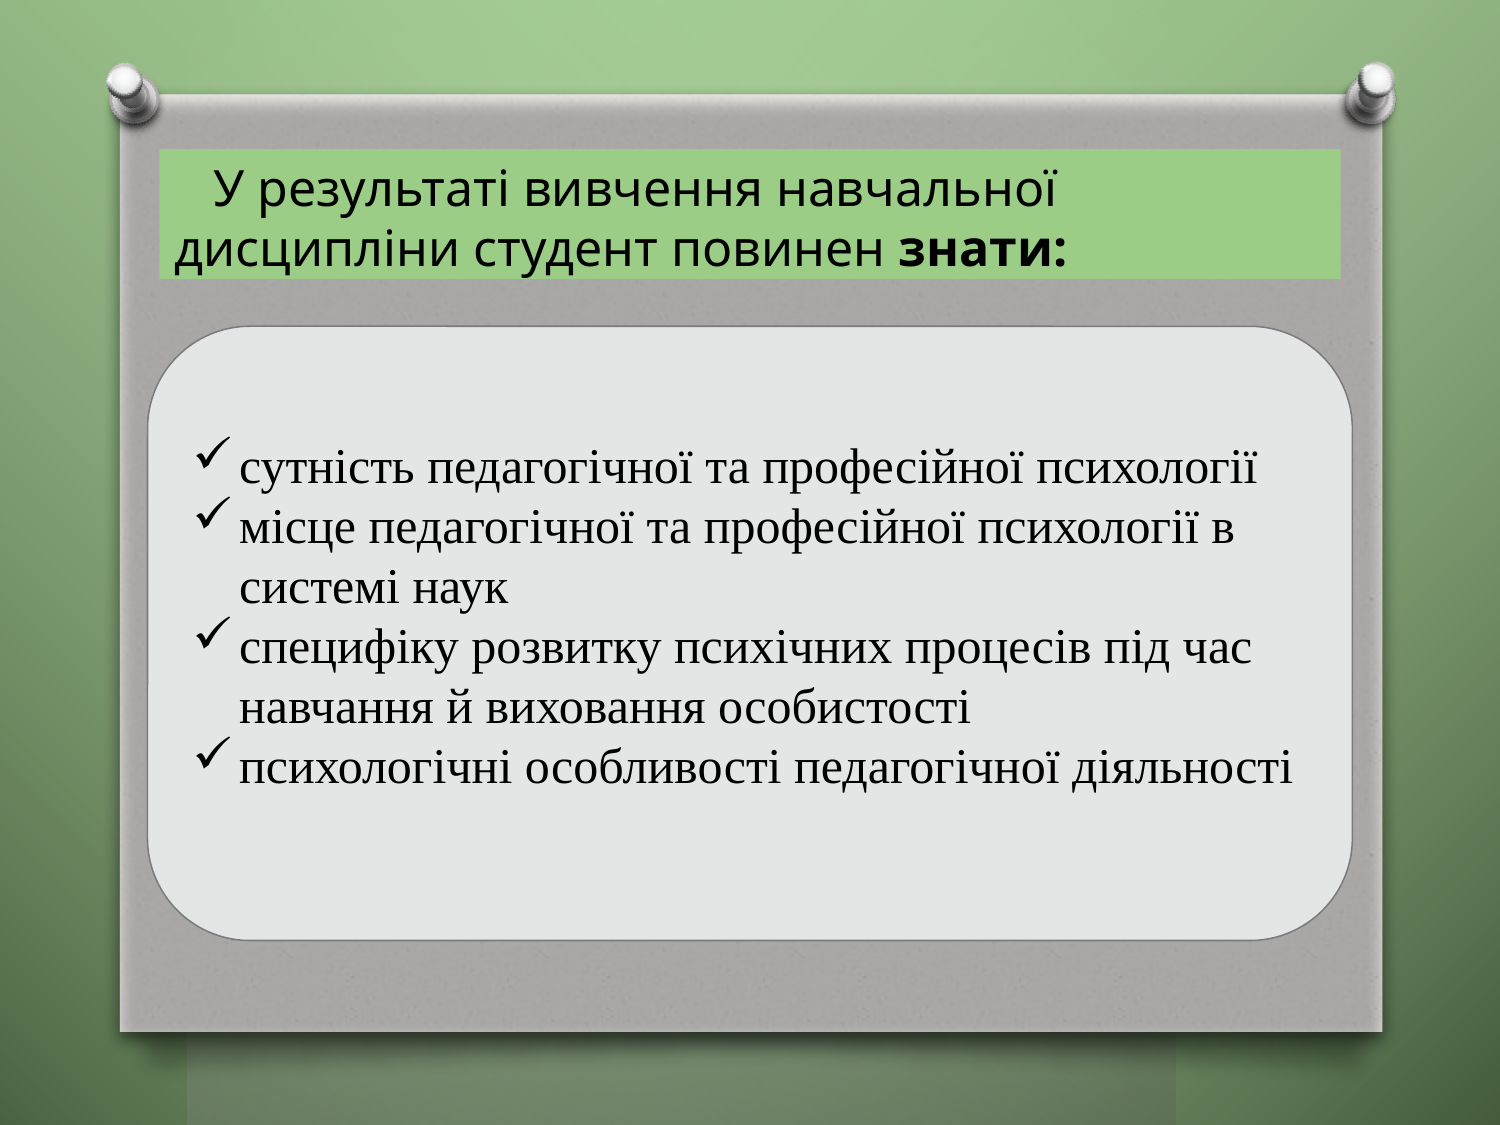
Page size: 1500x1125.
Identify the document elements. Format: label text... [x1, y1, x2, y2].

picture [1317, 35, 1439, 156]
text_box сутність педагогічної та професійної психології місце педагогічної та професійної психології в системі наук специфіку розвитку психічних процесів під час навчання й виховання особистості психологічні особливості педагогічної діяльності [146, 325, 1354, 942]
list У результаті вивчення навчальної дисципліни студент повинен знати: [159, 149, 1341, 279]
picture [75, 29, 198, 153]
